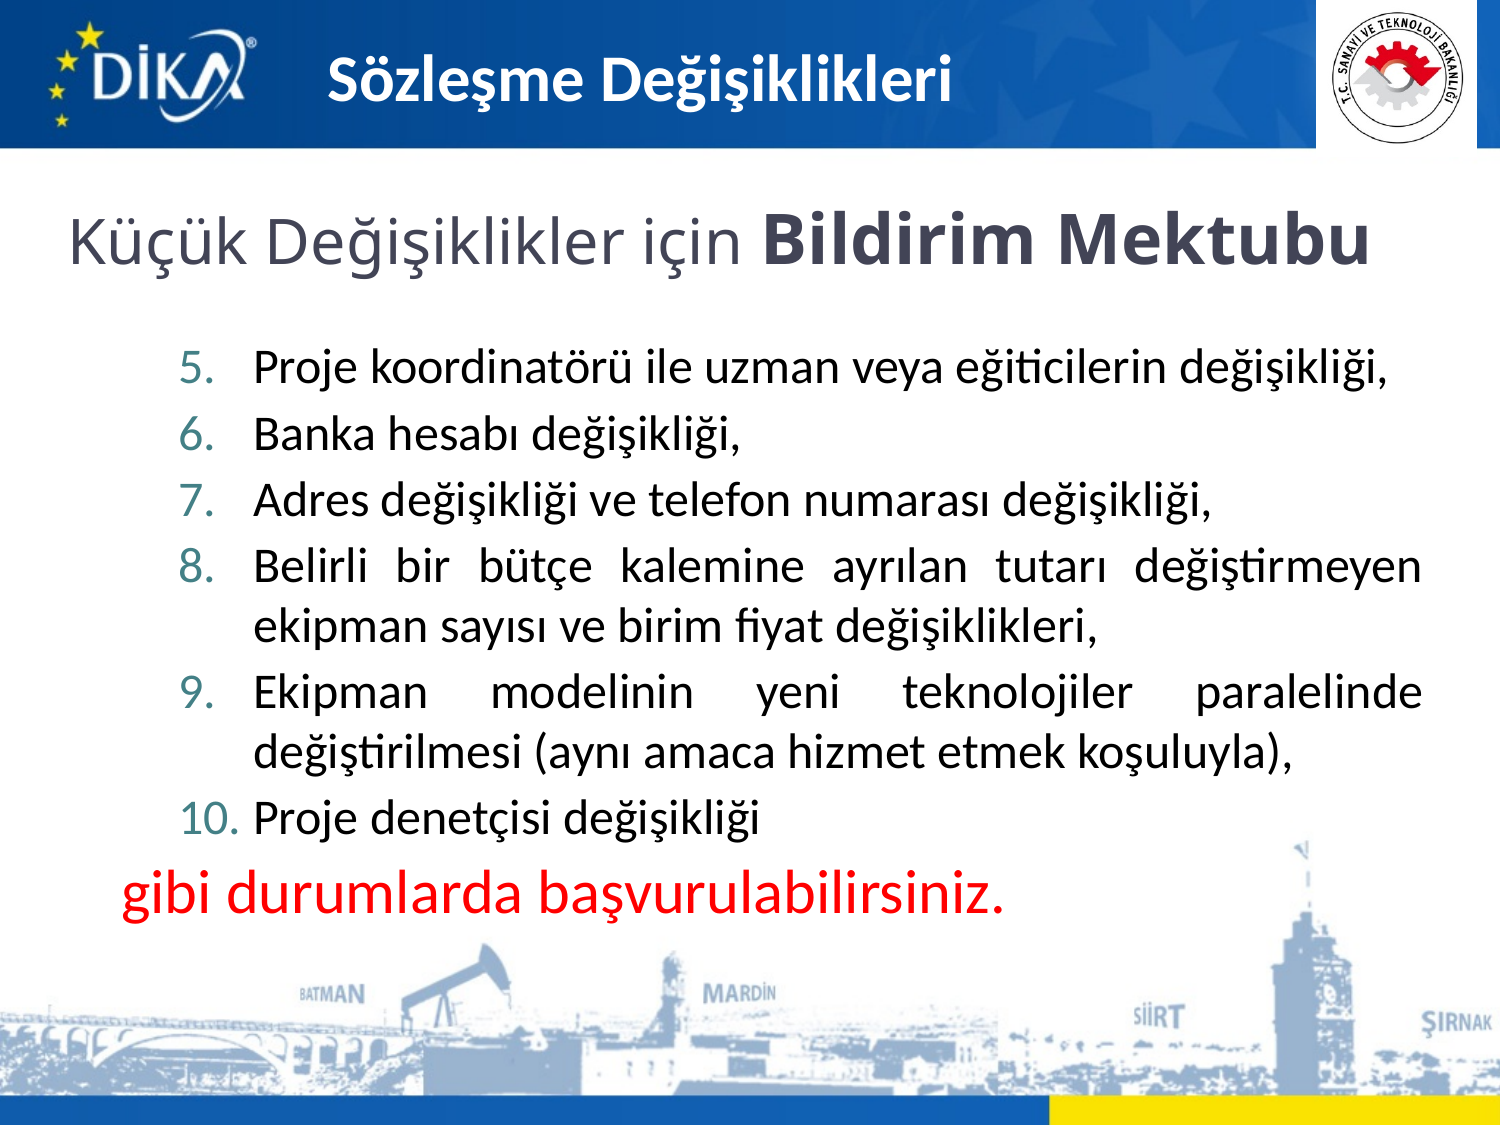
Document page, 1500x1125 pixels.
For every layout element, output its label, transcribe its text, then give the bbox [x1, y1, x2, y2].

title Küçük Değişiklikler için Bildirim Mektubu [53, 149, 1404, 324]
picture [0, 0, 1500, 1125]
text_box Sözleşme Değişiklikleri [312, 0, 1176, 149]
list Proje koordinatörü ile uzman veya eğiticilerin değişikliği, Banka hesabı değişikliği, Adres değişikliği ve telefon numarası değişikliği, Belirli bir bütçe kalemine ayrılan tutarı değiştirmeyen ekipman sayısı ve birim fiyat değişiklikleri, Ekipman modelinin yeni teknolojiler paralelinde değiştirilmesi (aynı amaca hizmet etmek koşuluyla), Proje denetçisi değişikliği gibi durumlarda başvurulabilirsiniz. [88, 326, 1439, 977]
